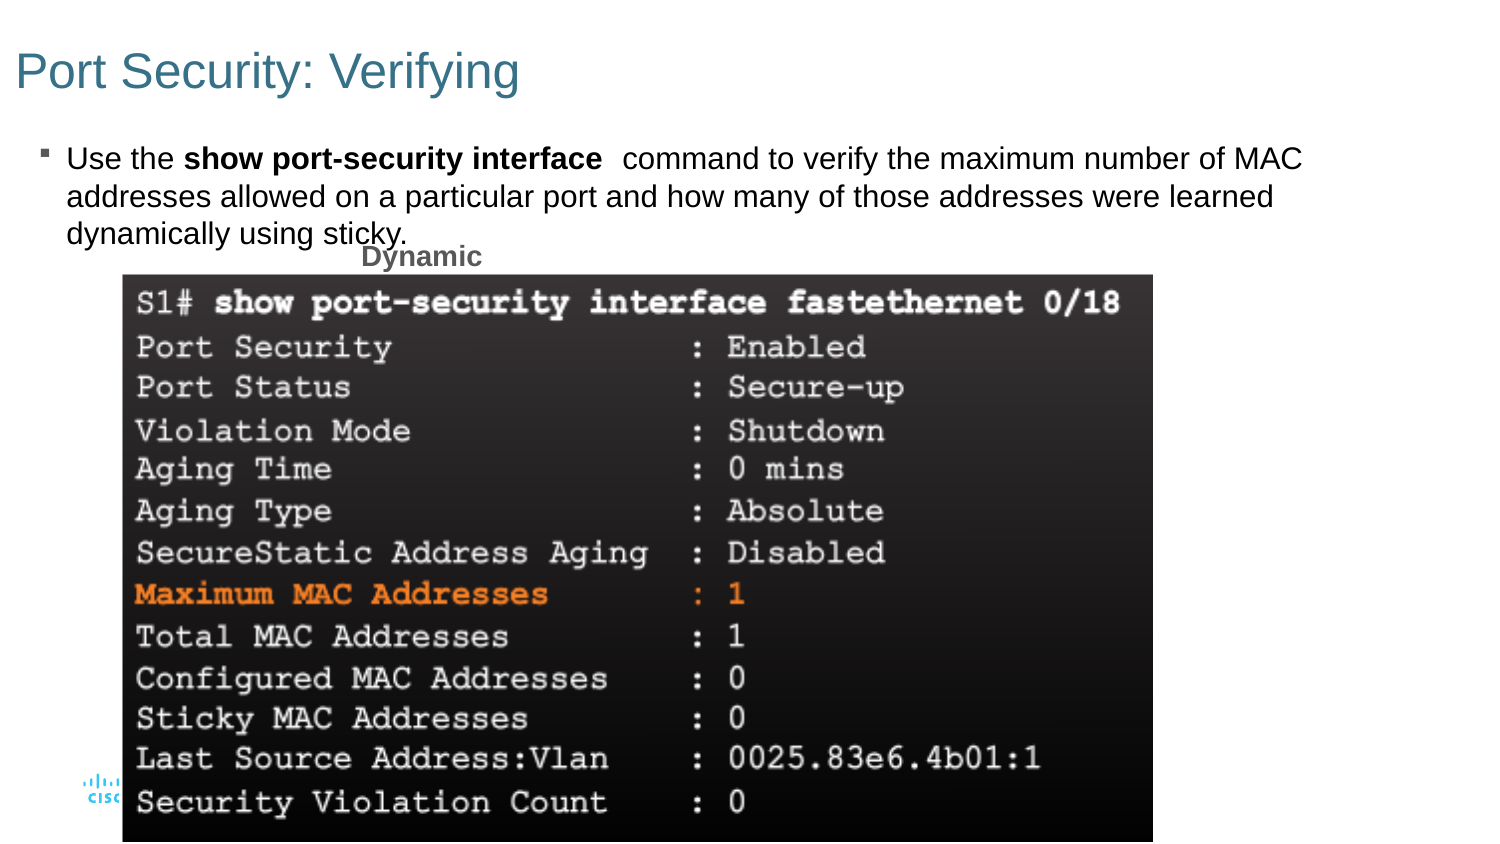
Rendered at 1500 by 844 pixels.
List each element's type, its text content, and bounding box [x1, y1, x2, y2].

list Use the show port-security interface command to verify the maximum number of MAC addresses allowed on a particular port and how many of those addresses were learned dynamically using sticky. [23, 131, 1476, 813]
title Port Security: Verifying [0, 6, 1500, 131]
picture [119, 269, 1154, 842]
text_box Dynamic [346, 230, 498, 267]
